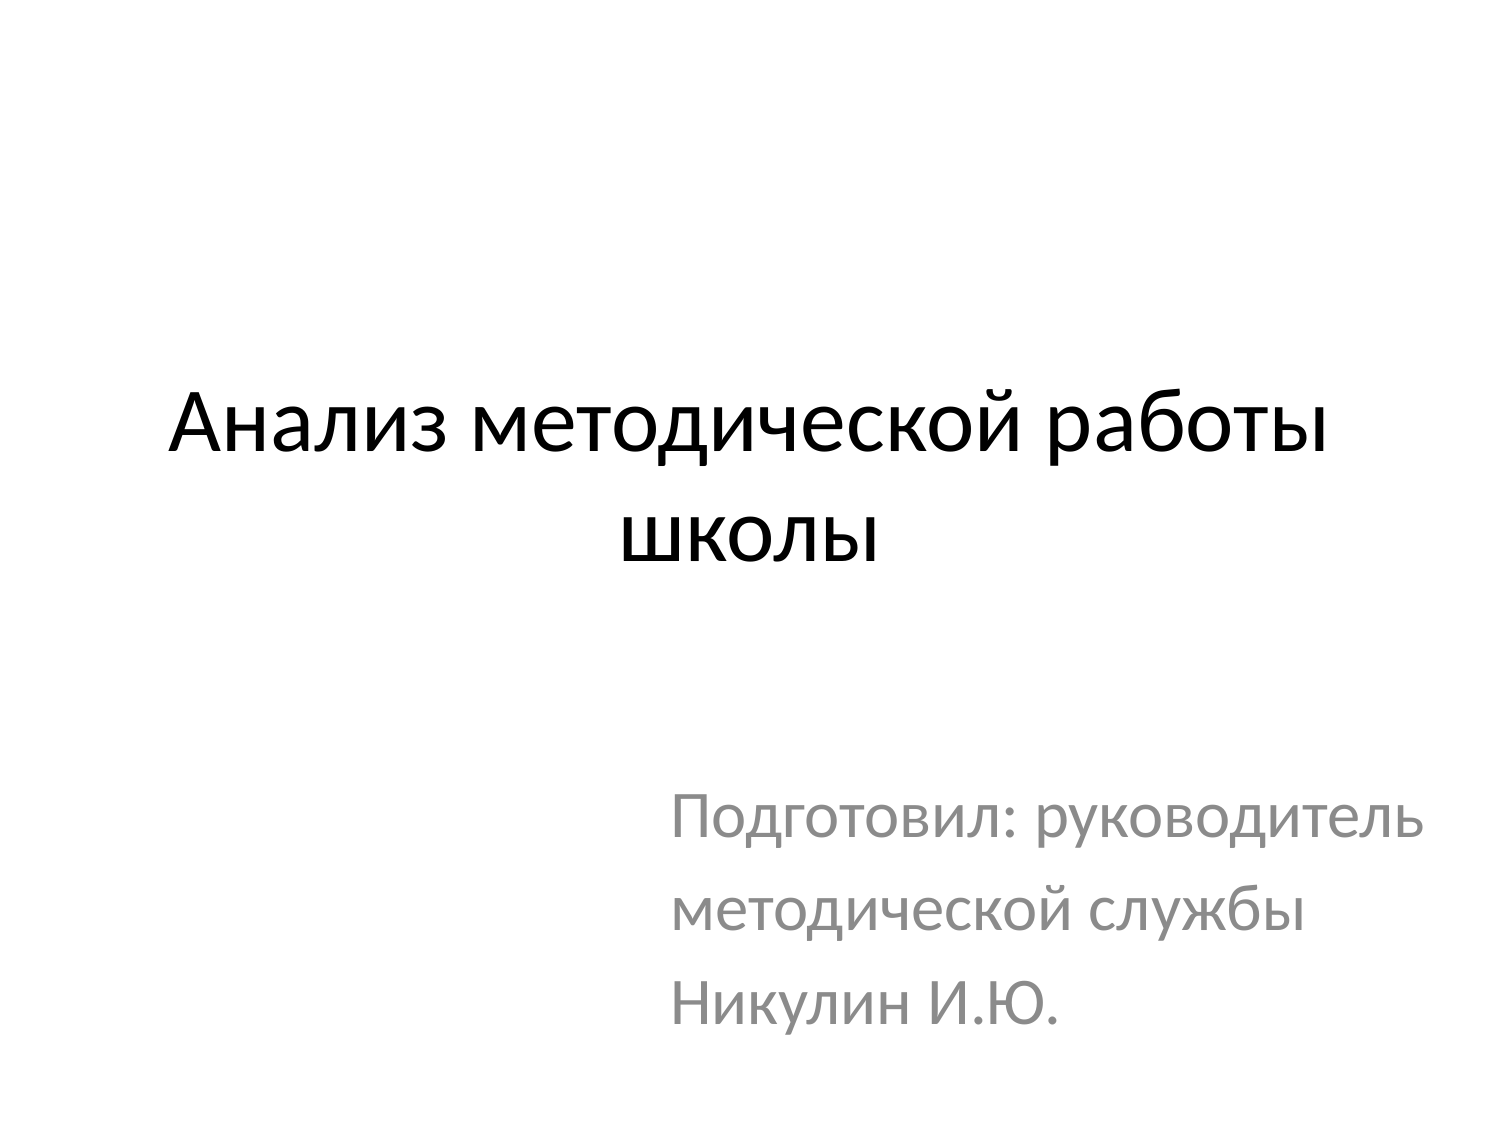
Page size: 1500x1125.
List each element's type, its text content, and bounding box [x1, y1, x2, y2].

title Анализ методической работы школы [112, 349, 1388, 591]
subtitle Подготовил: руководитель методической службы Никулин И.Ю. [655, 763, 1464, 1051]
